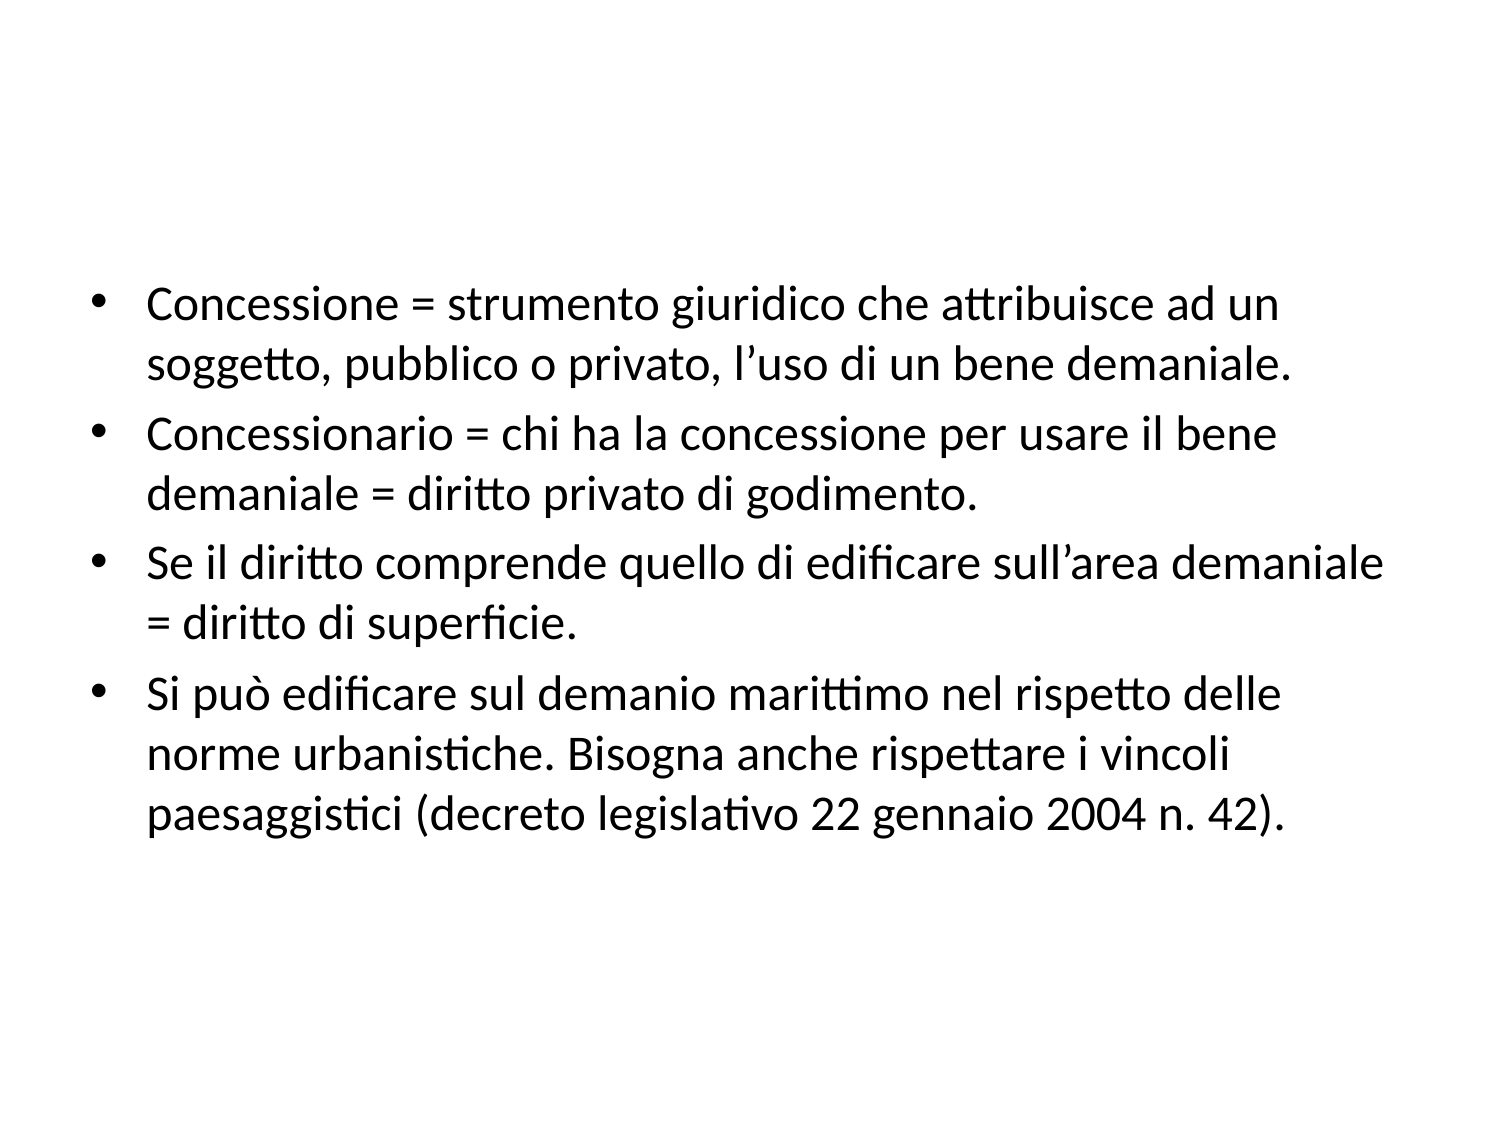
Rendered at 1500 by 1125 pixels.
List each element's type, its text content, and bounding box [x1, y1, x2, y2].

list Concessione = strumento giuridico che attribuisce ad un soggetto, pubblico o privato, l’uso di un bene demaniale. Concessionario = chi ha la concessione per usare il bene demaniale = diritto privato di godimento. Se il diritto comprende quello di edificare sull’area demaniale = diritto di superficie. Si può edificare sul demanio marittimo nel rispetto delle norme urbanistiche. Bisogna anche rispettare i vincoli paesaggistici (decreto legislativo 22 gennaio 2004 n. 42). [75, 262, 1425, 1005]
